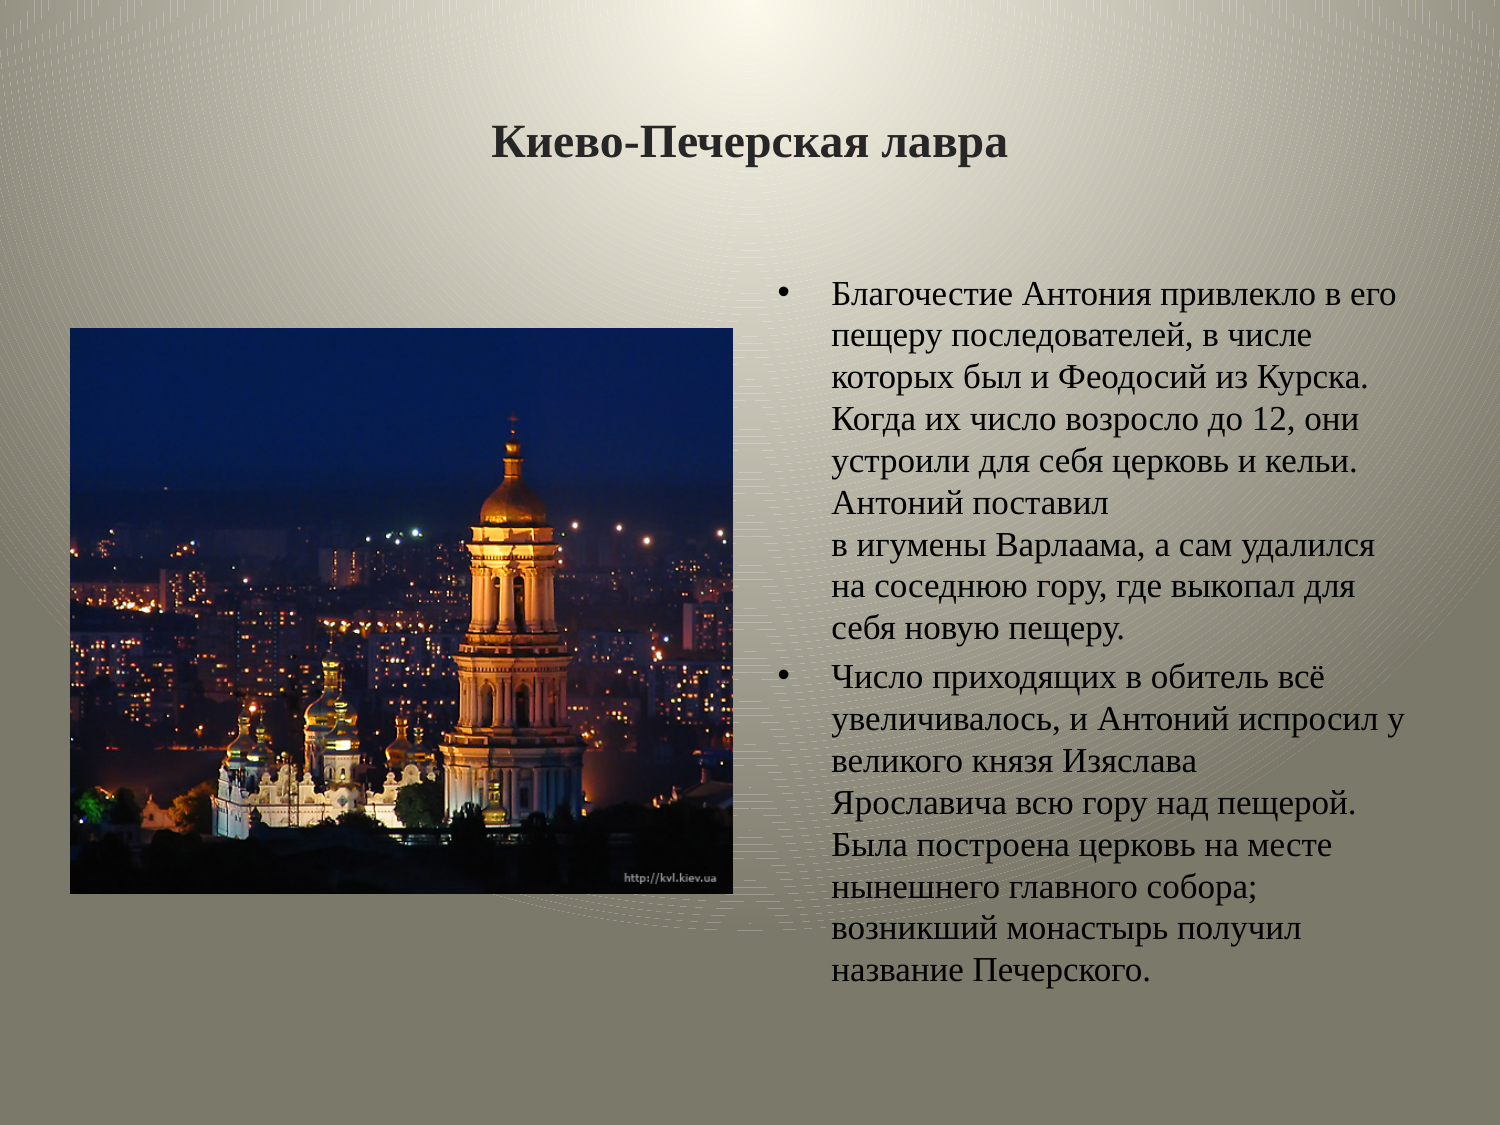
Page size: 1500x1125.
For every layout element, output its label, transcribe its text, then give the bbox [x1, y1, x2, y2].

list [70, 327, 733, 894]
list Благочестие Антония привлекло в его пещеру последователей, в числе которых был и Феодосий из Курска. Когда их число возросло до 12, они устроили для себя церковь и кельи. Антоний поставил в игумены Варлаама, а сам удалился на соседнюю гору, где выкопал для себя новую пещеру. Число приходящих в обитель всё увеличивалось, и Антоний испросил у великого князя Изяслава Ярославича всю гору над пещерой. Была построена церковь на месте нынешнего главного собора; возникший монастырь получил название Печерского. [762, 262, 1426, 1006]
title Киево-Печерская лавра [74, 44, 1426, 233]
